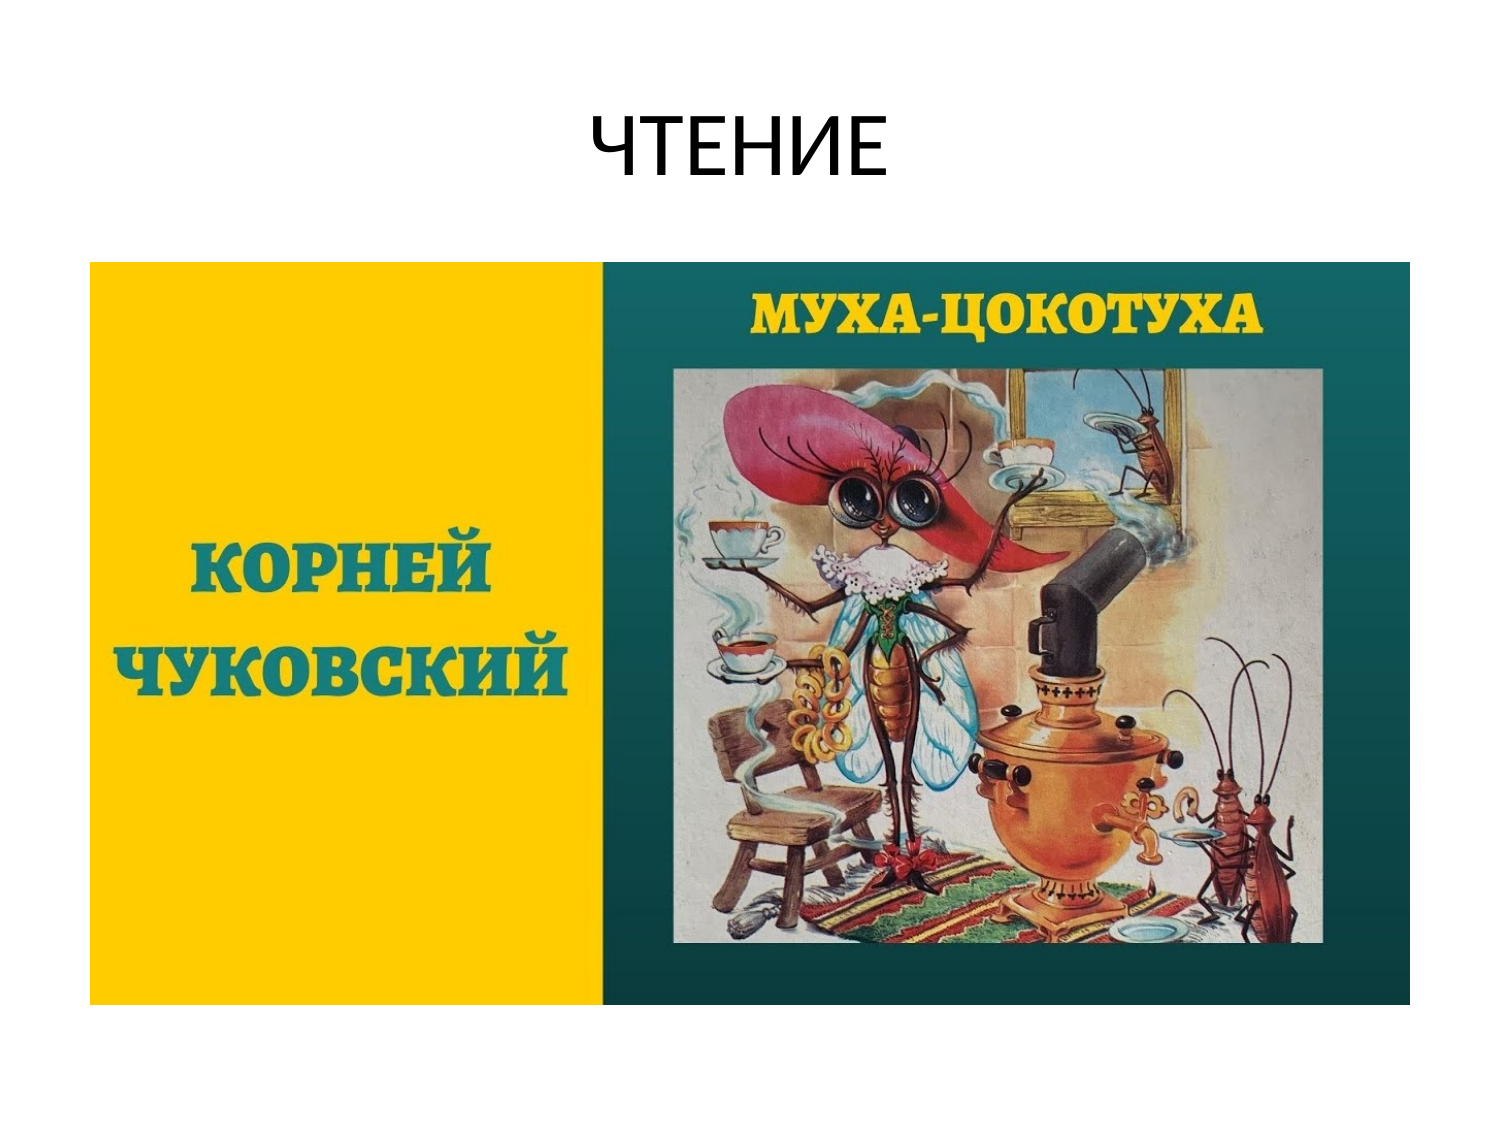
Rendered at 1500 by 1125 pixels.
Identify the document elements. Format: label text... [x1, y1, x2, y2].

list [89, 262, 1411, 1006]
title ЧТЕНИЕ [75, 45, 1425, 233]
